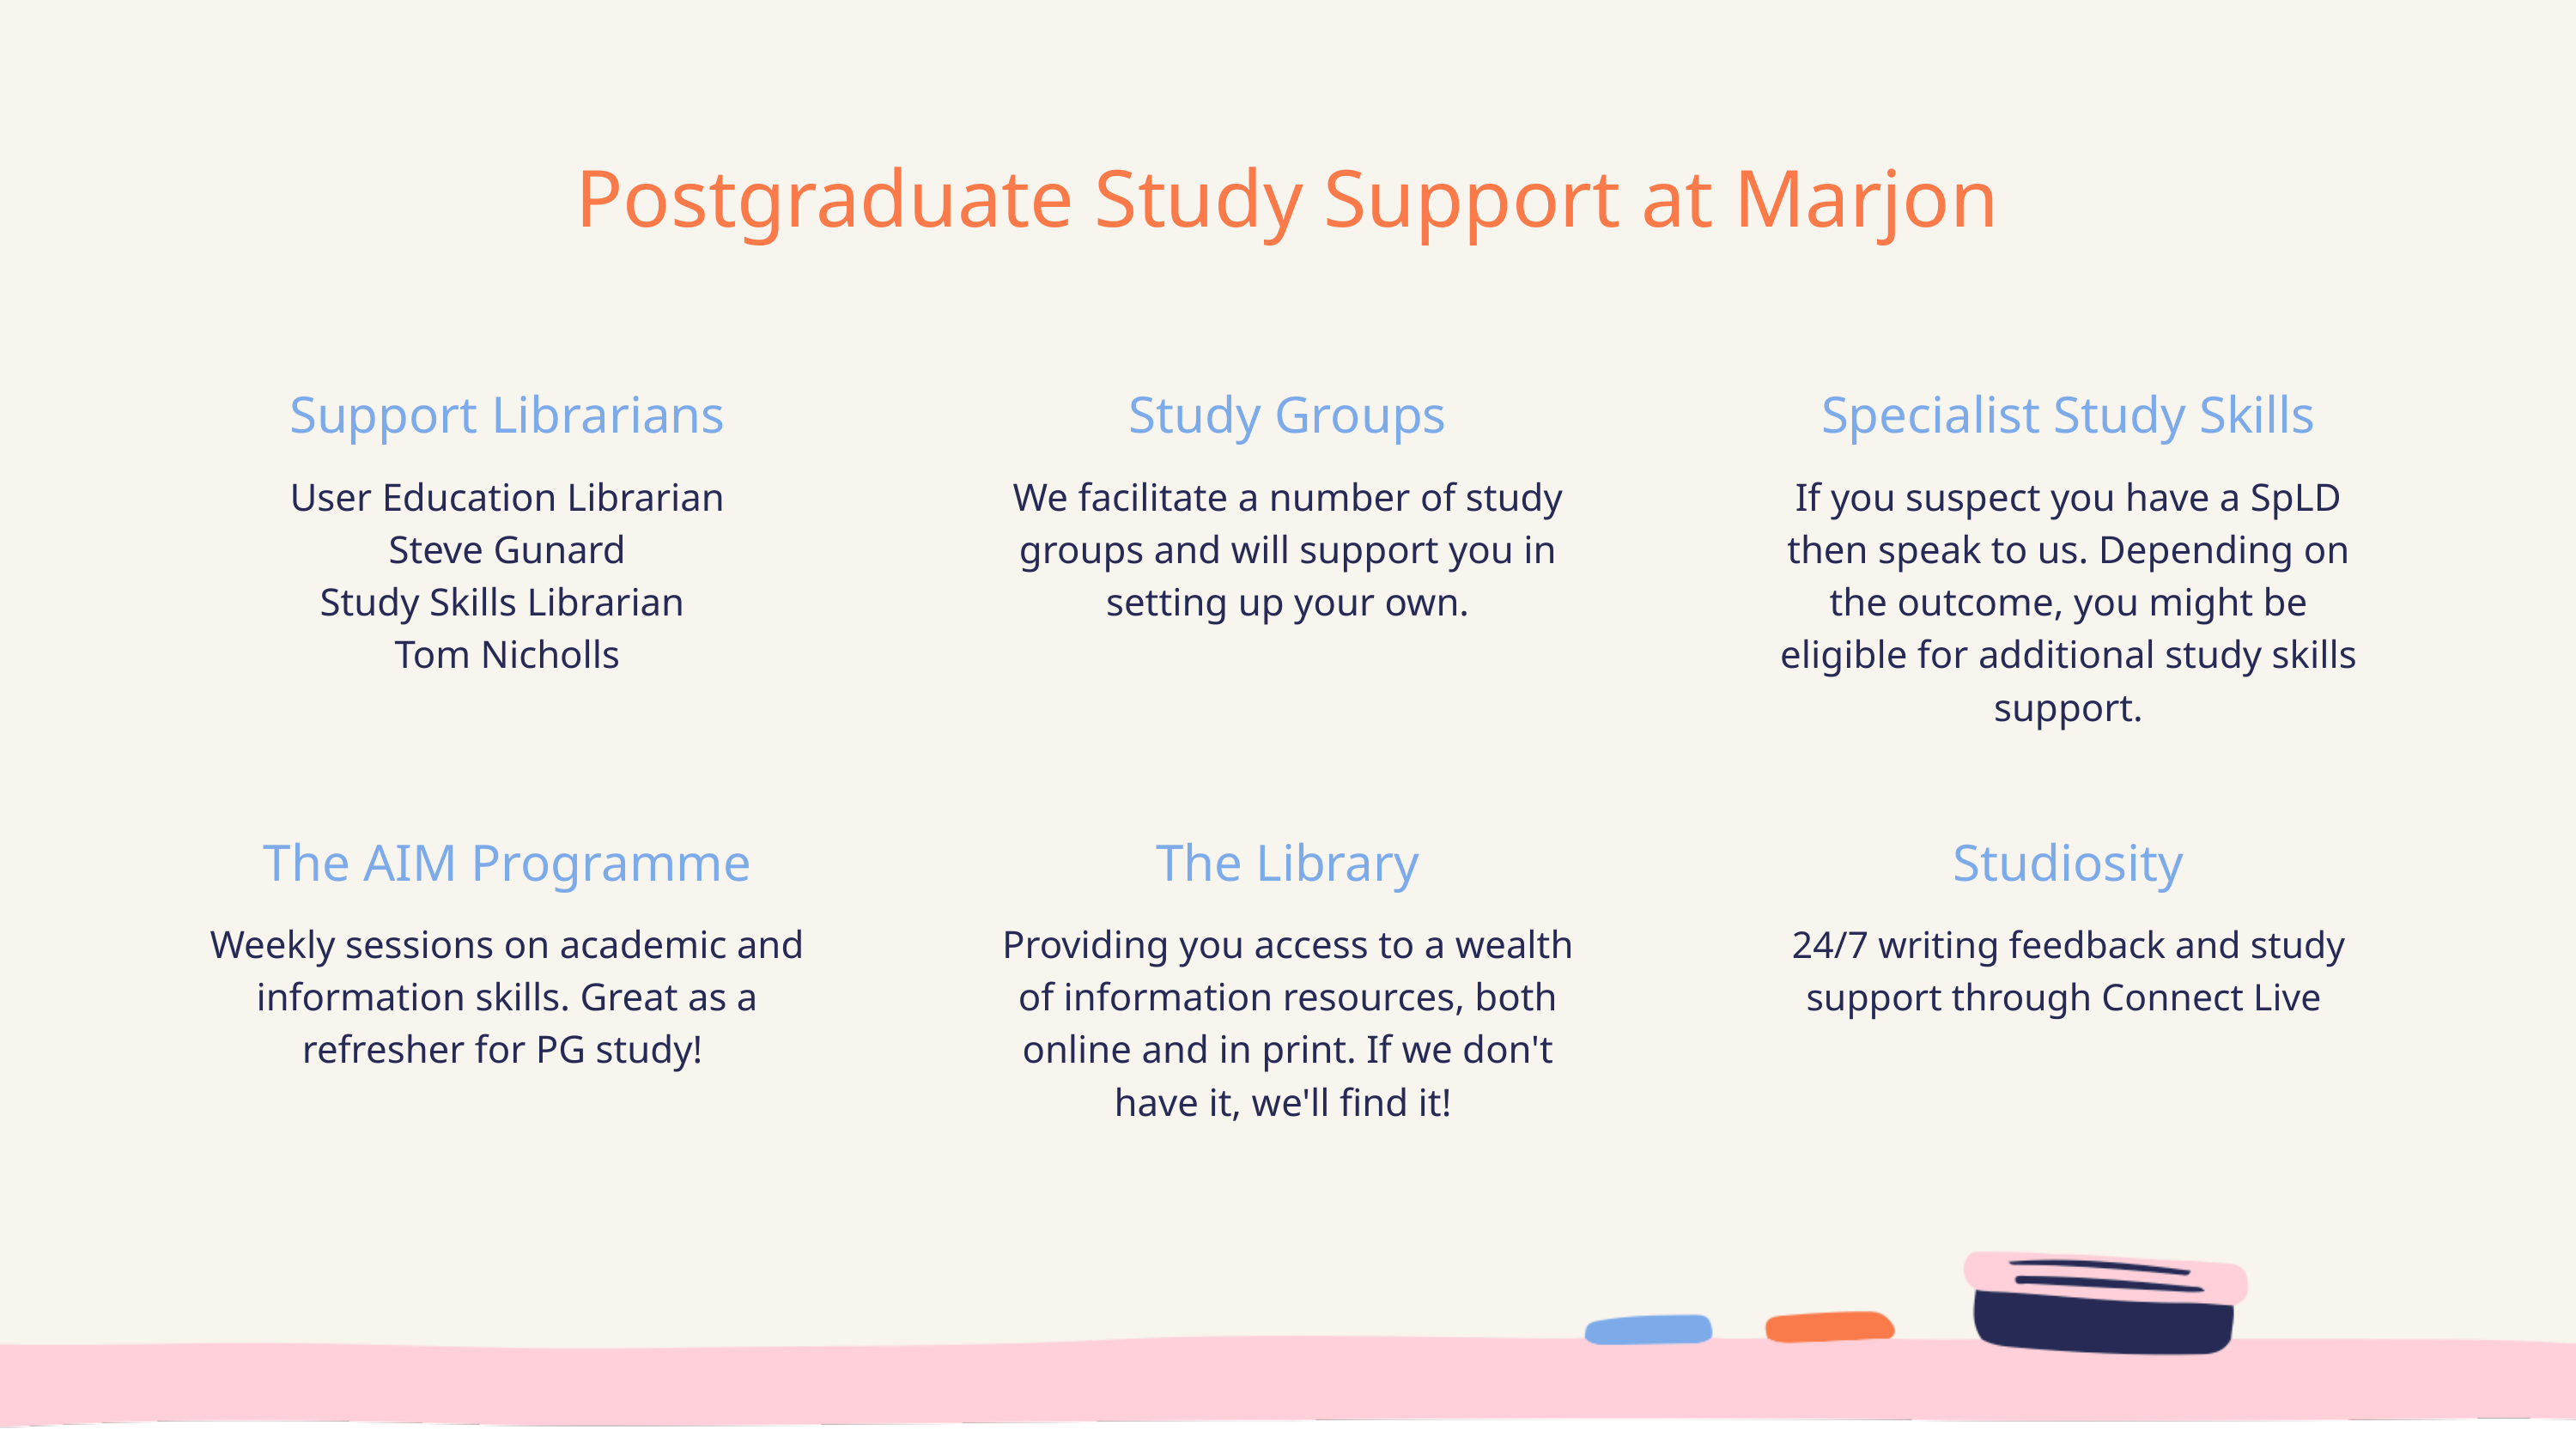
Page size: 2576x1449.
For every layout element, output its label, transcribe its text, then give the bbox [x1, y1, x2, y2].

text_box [1761, 379, 2376, 671]
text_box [981, 379, 1595, 619]
text_box [0, 0, 2576, 1429]
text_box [200, 379, 815, 671]
text_box Postgraduate Study Support at Marjon [481, 132, 2095, 243]
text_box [1761, 820, 2376, 1016]
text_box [981, 826, 1595, 1119]
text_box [200, 820, 815, 1070]
